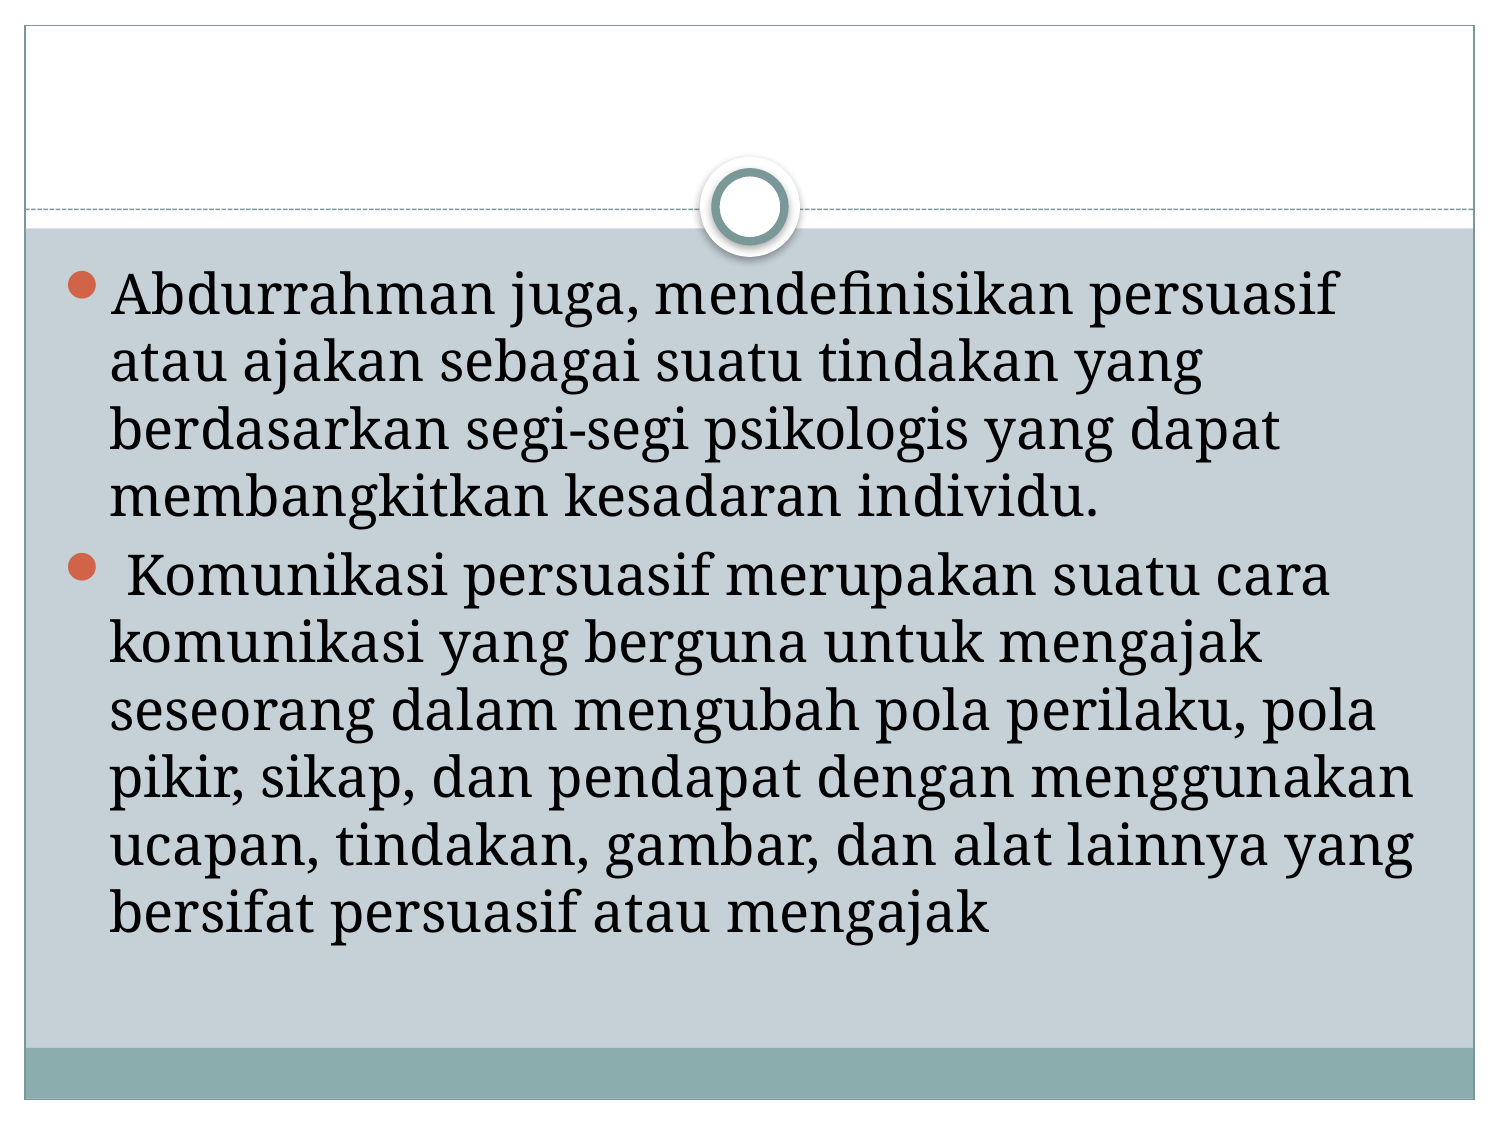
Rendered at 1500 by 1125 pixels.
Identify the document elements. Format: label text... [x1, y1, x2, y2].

list Abdurrahman juga, mendefinisikan persuasif atau ajakan sebagai suatu tindakan yang berdasarkan segi-segi psikologis yang dapat membangkitkan kesadaran individu. Komunikasi persuasif merupakan suatu cara komunikasi yang berguna untuk mengajak seseorang dalam mengubah pola perilaku, pola pikir, sikap, dan pendapat dengan menggunakan ucapan, tindakan, gambar, dan alat lainnya yang bersifat persuasif atau mengajak [49, 250, 1445, 1001]
